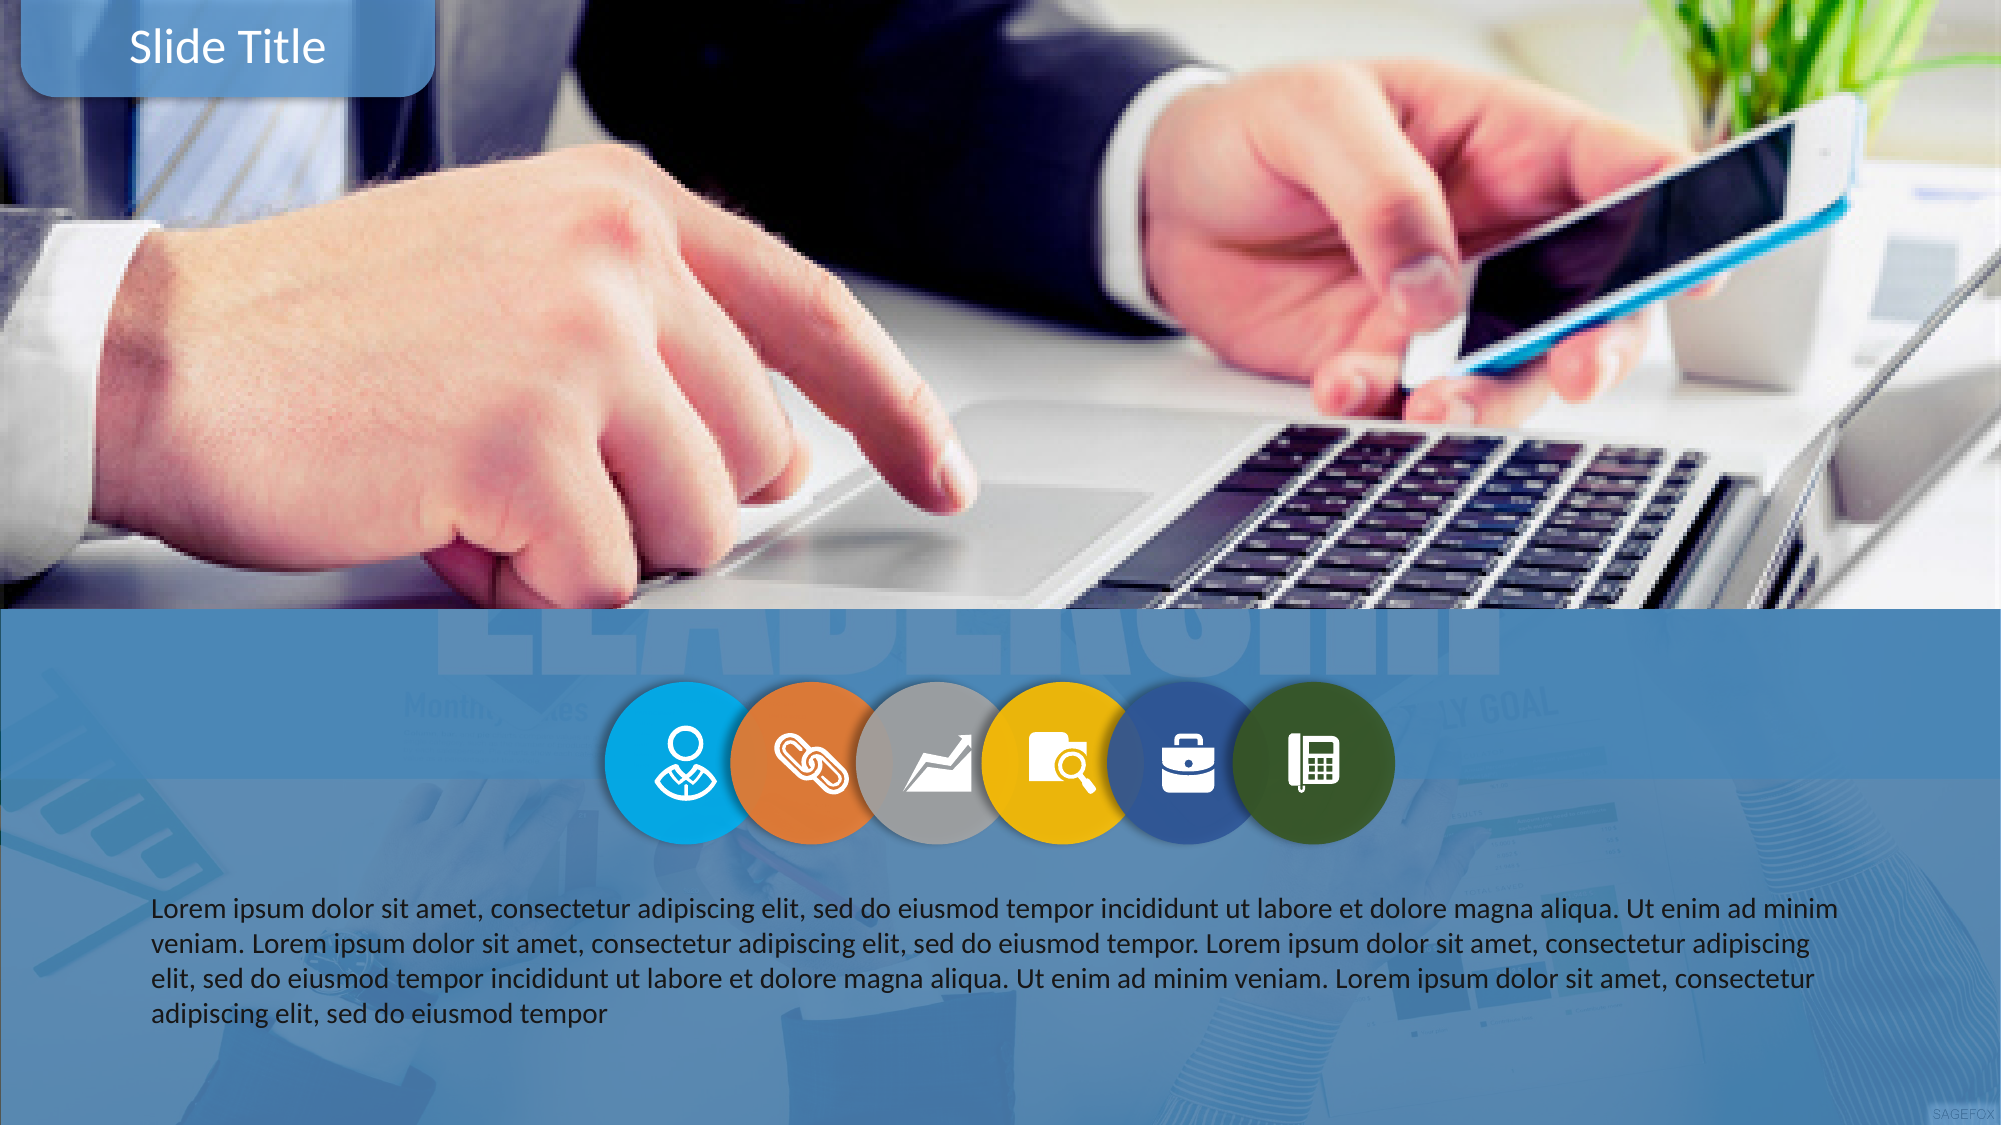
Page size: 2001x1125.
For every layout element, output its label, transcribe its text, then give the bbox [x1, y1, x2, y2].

text_box [1232, 681, 1396, 845]
text_box [774, 733, 849, 795]
text_box [604, 681, 742, 845]
text_box [1107, 681, 1244, 845]
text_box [654, 725, 718, 801]
text_box Lorem ipsum dolor sit amet, consectetur adipiscing elit, sed do eiusmod tempor incididunt ut labore et dolore magna aliqua. Ut enim ad minim veniam. Lorem ipsum dolor sit amet, consectetur adipiscing elit, sed do eiusmod tempor. Lorem ipsum dolor sit amet, consectetur adipiscing elit, sed do eiusmod tempor incididunt ut labore et dolore magna aliqua. Ut enim ad minim veniam. Lorem ipsum dolor sit amet, consectetur adipiscing elit, sed do eiusmod tempor [151, 889, 1849, 1065]
text_box [981, 681, 1118, 845]
text_box [730, 681, 867, 845]
picture [0, 0, 2001, 609]
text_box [1029, 732, 1097, 795]
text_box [1162, 733, 1215, 793]
text_box [855, 681, 993, 845]
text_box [902, 734, 972, 792]
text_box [20, 0, 436, 98]
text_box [1288, 733, 1340, 793]
